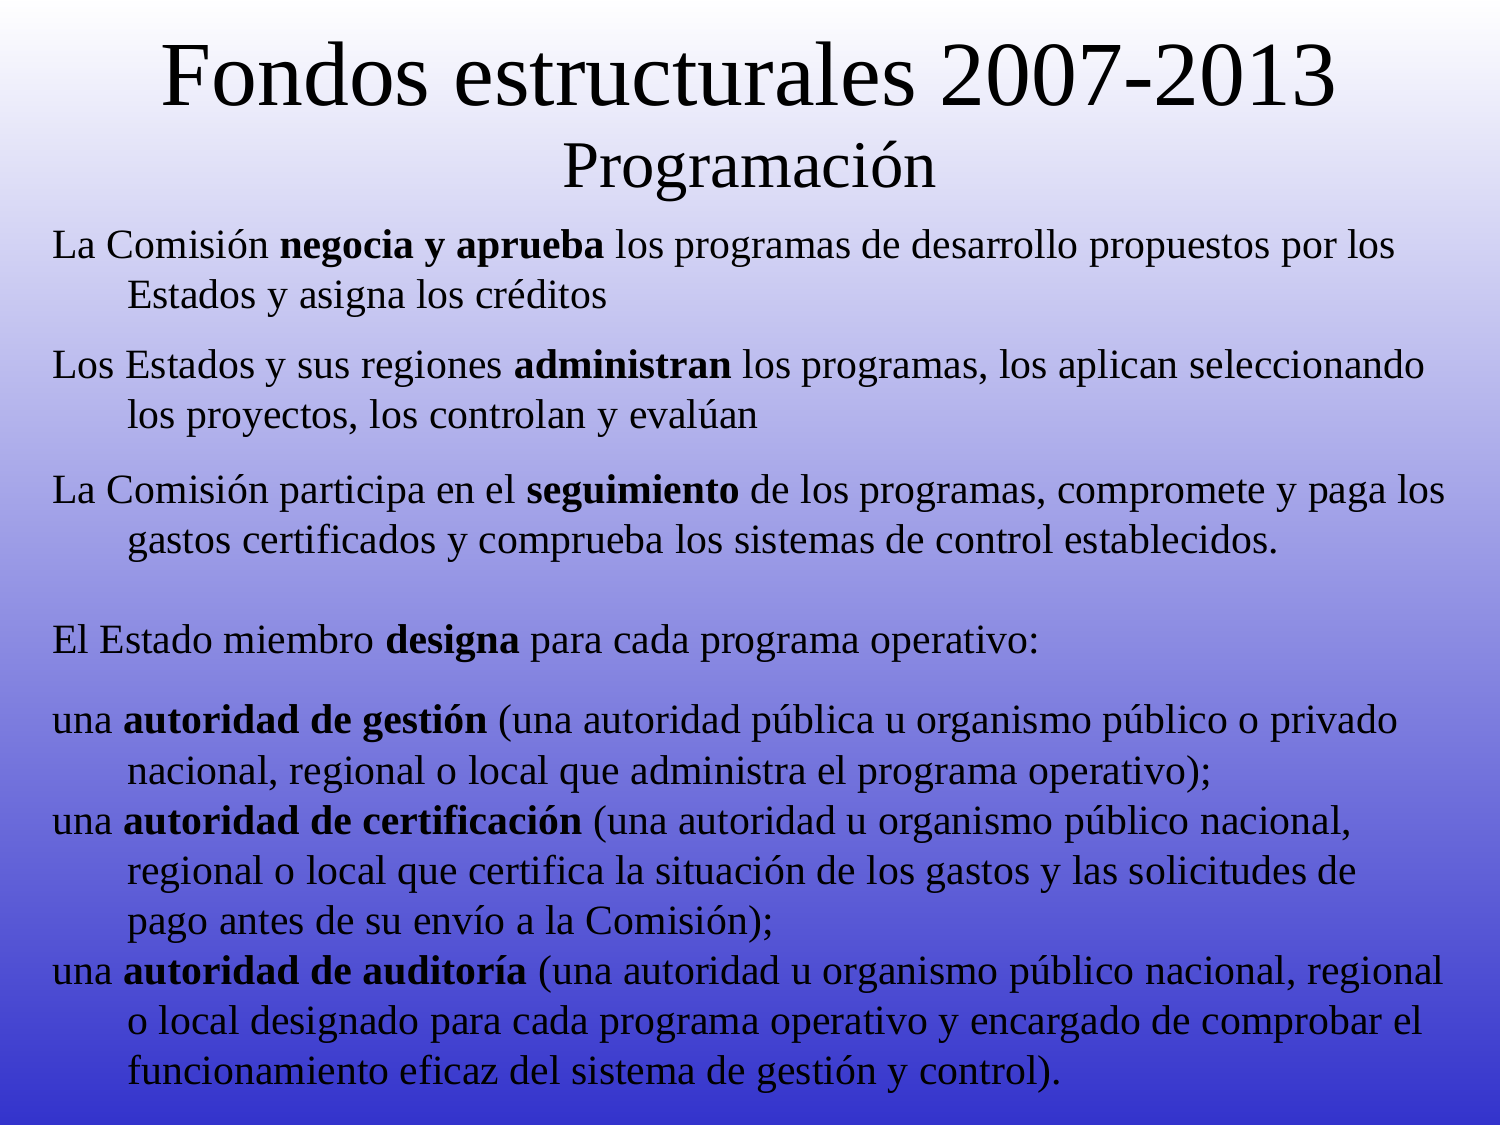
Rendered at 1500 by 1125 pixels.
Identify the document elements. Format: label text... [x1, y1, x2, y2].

title Fondos estructurales 2007-2013 [112, 12, 1388, 125]
text_box Programación [306, 113, 1194, 209]
text_box La Comisión negocia y aprueba los programas de desarrollo propuestos por los Estados y asigna los créditos Los Estados y sus regiones administran los programas, los aplican seleccionando los proyectos, los controlan y evalúan La Comisión participa en el seguimiento de los programas, compromete y paga los gastos certificados y comprueba los sistemas de control establecidos. El Estado miembro designa para cada programa operativo: una autoridad de gestión (una autoridad pública u organismo público o privado nacional, regional o local que administra el programa operativo); una autoridad de certificación (una autoridad u organismo público nacional, regional o local que certifica la situación de los gastos y las solicitudes de pago antes de su envío a la Comisión); una autoridad de auditoría (una autoridad u organismo público nacional, regional o local designado para cada programa operativo y encargado de comprobar el funcionamiento eficaz del sistema de gestión y control). [37, 209, 1463, 1100]
